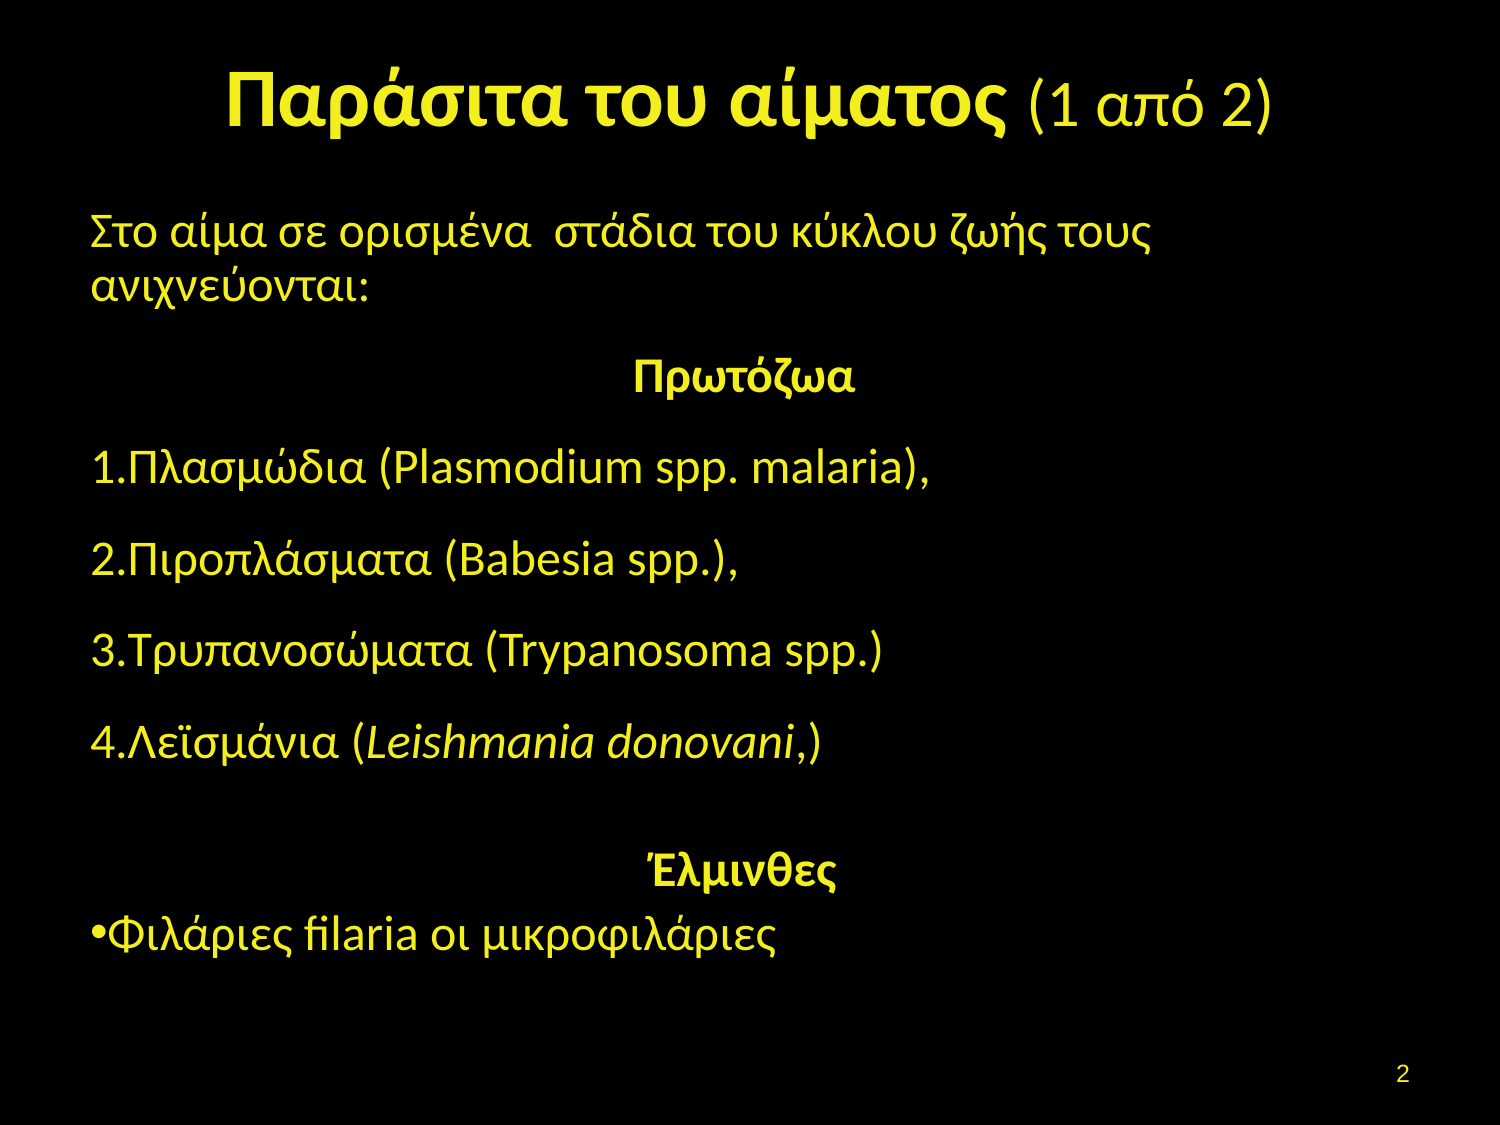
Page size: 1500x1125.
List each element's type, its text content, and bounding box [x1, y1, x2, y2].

title Παράσιτα του αίματος (1 από 2) [0, 19, 1500, 169]
slide_number 1 [1074, 1042, 1425, 1103]
list Στο αίμα σε ορισμένα στάδια του κύκλου ζωής τους ανιχνεύονται: Πρωτόζωα Πλασμώδια (Plasmodium spp. malaria), Πιροπλάσματα (Babesia spp.), Τρυπανοσώματα (Trypanosoma spp.) Λεϊσμάνια (Leishmania donovani,) Έλμινθες Φιλάριες filaria οι μικροφιλάριες [75, 196, 1425, 1024]
